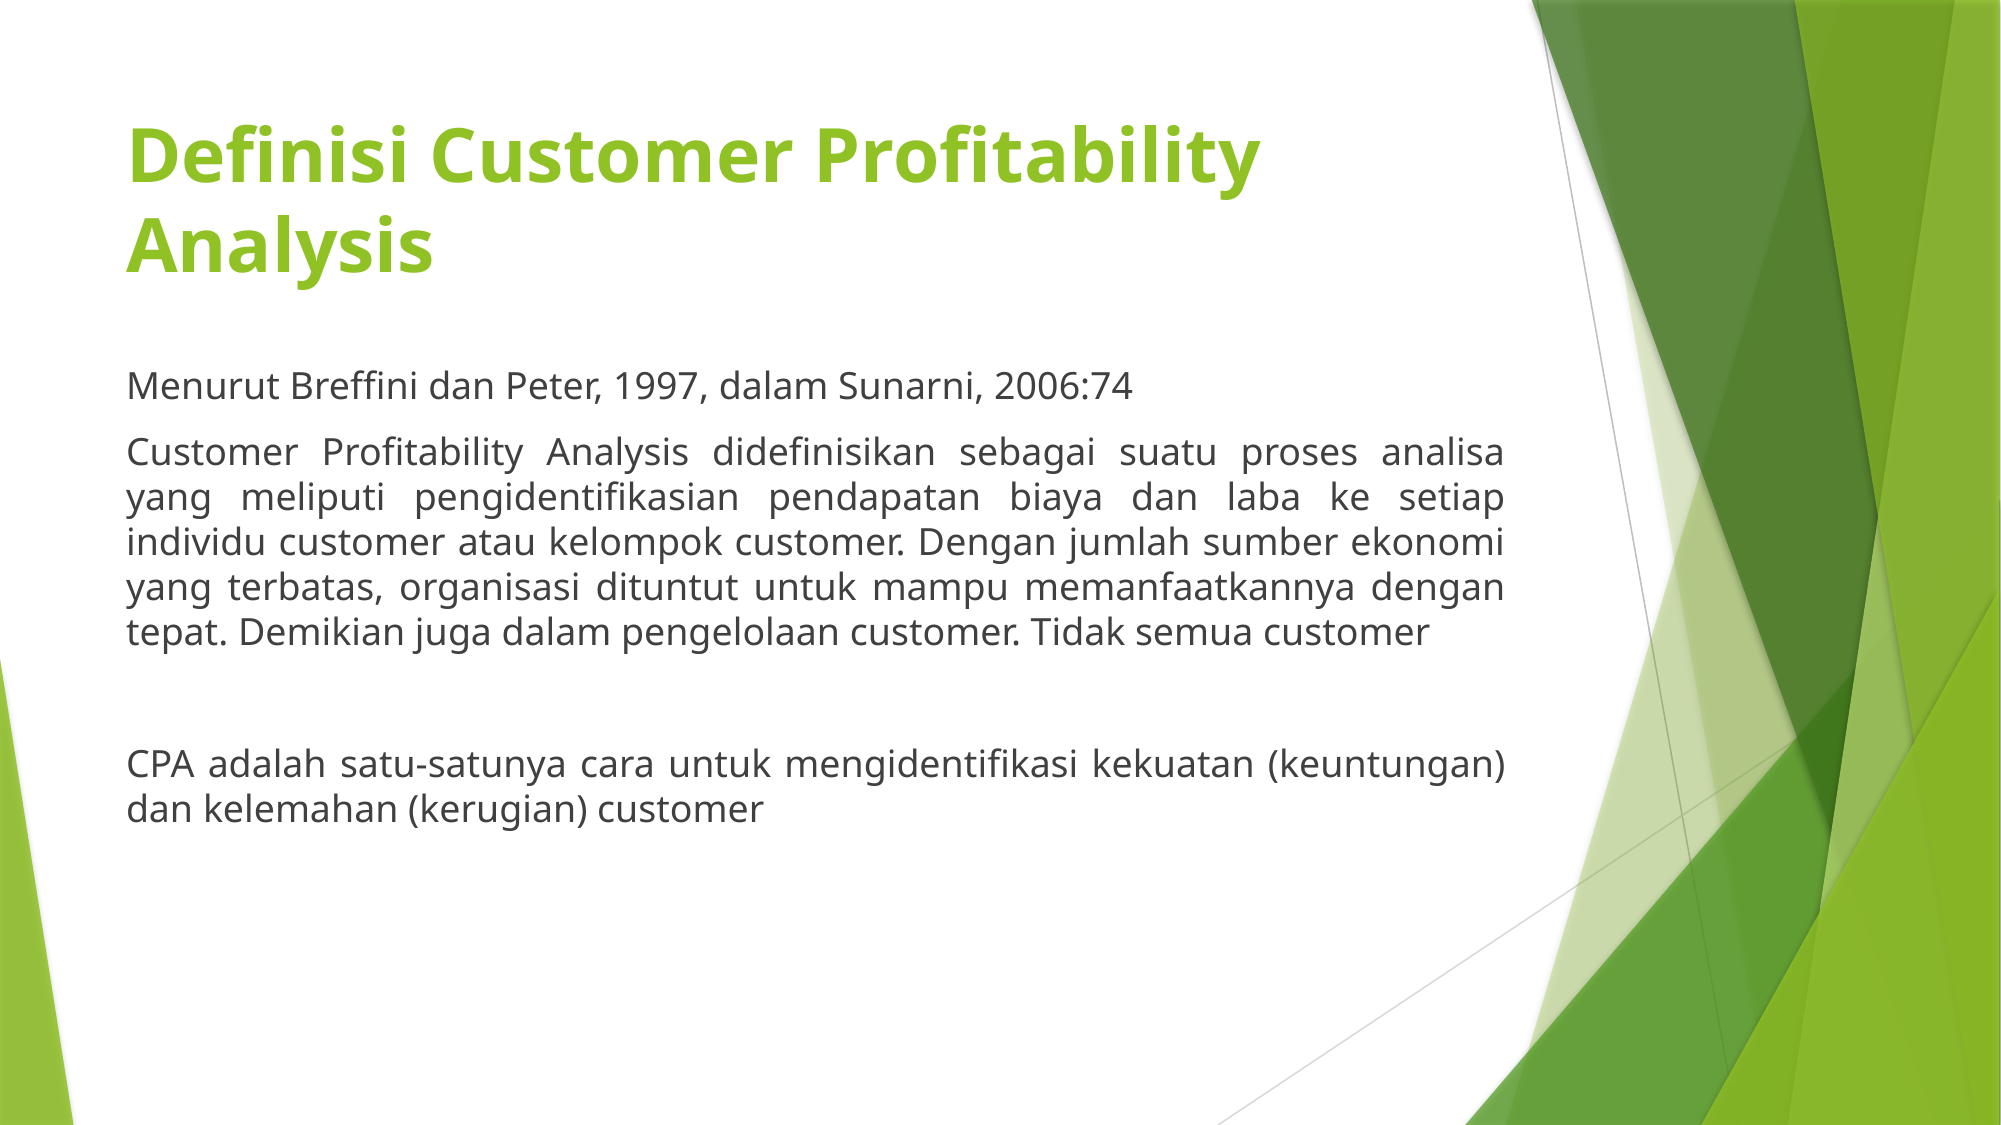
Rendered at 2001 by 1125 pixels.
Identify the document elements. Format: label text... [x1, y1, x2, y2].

list Menurut Breffini dan Peter, 1997, dalam Sunarni, 2006:74 Customer Profitability Analysis didefinisikan sebagai suatu proses analisa yang meliputi pengidentifikasian pendapatan biaya dan laba ke setiap individu customer atau kelompok customer. Dengan jumlah sumber ekonomi yang terbatas, organisasi dituntut untuk mampu memanfaatkannya dengan tepat. Demikian juga dalam pengelolaan customer. Tidak semua customer CPA adalah satu-satunya cara untuk mengidentifikasi kekuatan (keuntungan) dan kelemahan (kerugian) customer [111, 354, 1522, 992]
title Definisi Customer Profitability Analysis [111, 99, 1522, 317]
